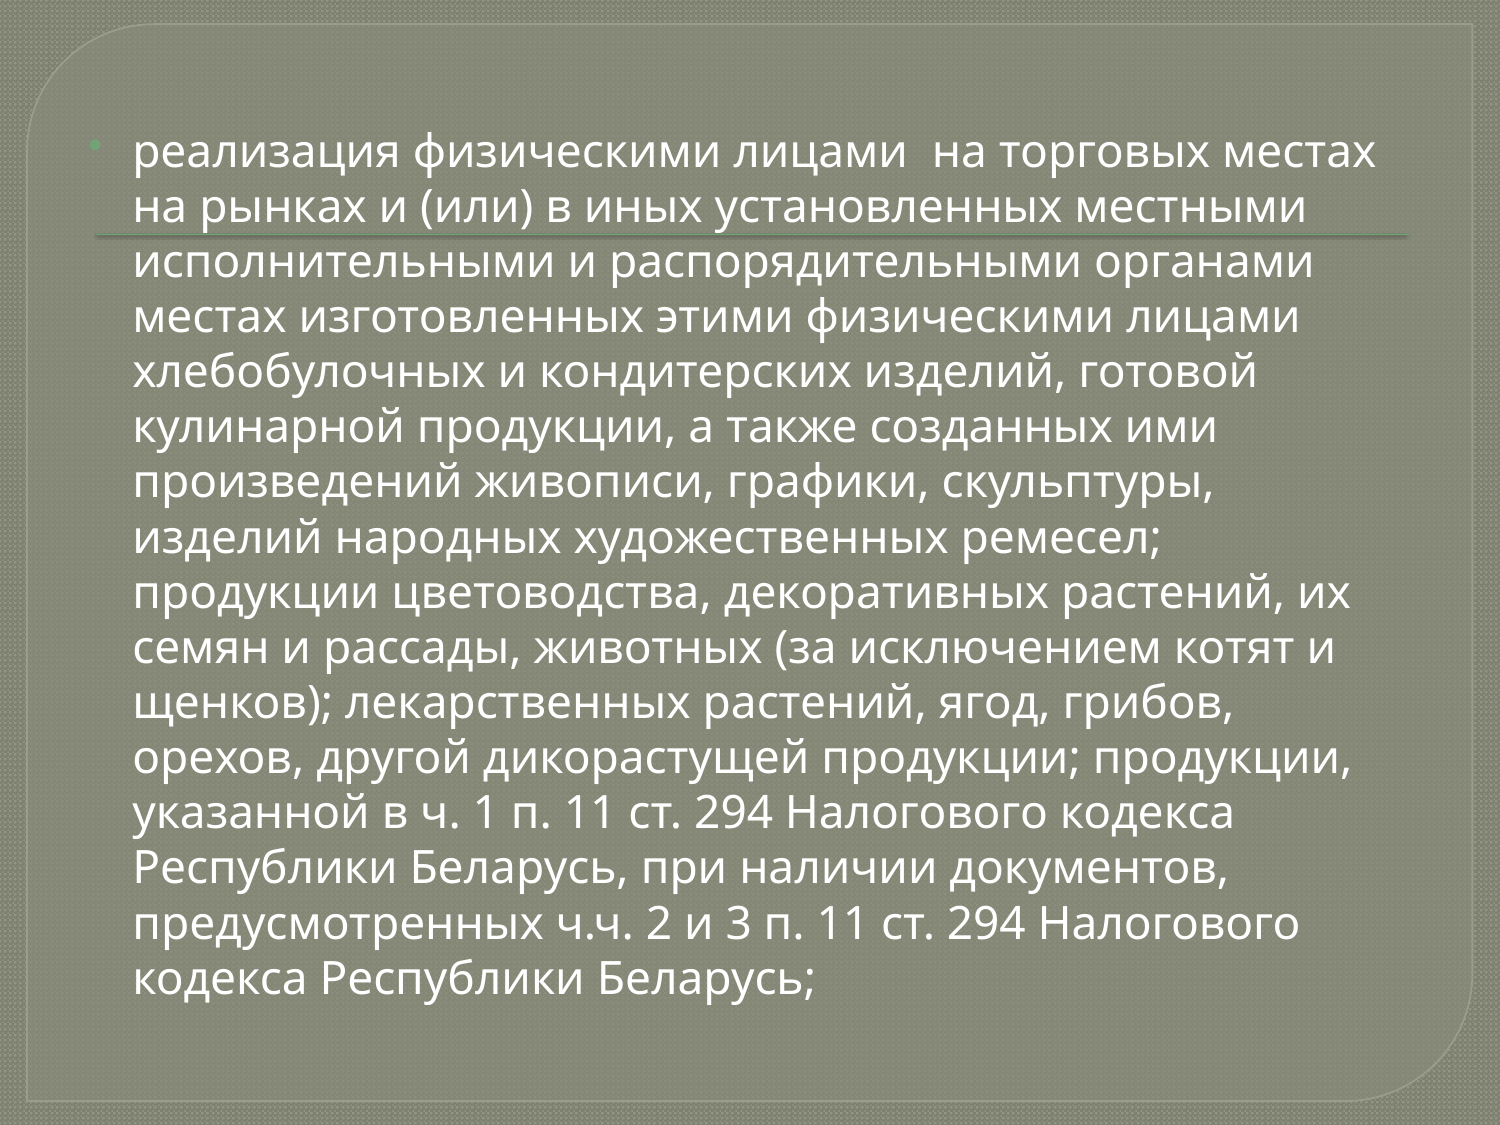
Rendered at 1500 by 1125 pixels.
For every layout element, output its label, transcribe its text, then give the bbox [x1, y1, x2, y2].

list реализация физическими лицами на торговых местах на рынках и (или) в иных установленных местными исполнительными и распорядительными органами местах изготовленных этими физическими лицами хлебобулочных и кондитерских изделий, готовой кулинарной продукции, а также созданных ими произведений живописи, графики, скульптуры, изделий народных художественных ремесел; продукции цветоводства, декоративных растений, их семян и рассады, животных (за исключением котят и щенков); лекарственных растений, ягод, грибов, орехов, другой дикорастущей продукции; продукции, указанной в ч. 1 п. 11 ст. 294 Налогового кодекса Республики Беларусь, при наличии документов, предусмотренных ч.ч. 2 и 3 п. 11 ст. 294 Налогового кодекса Республики Беларусь; [75, 113, 1425, 1013]
